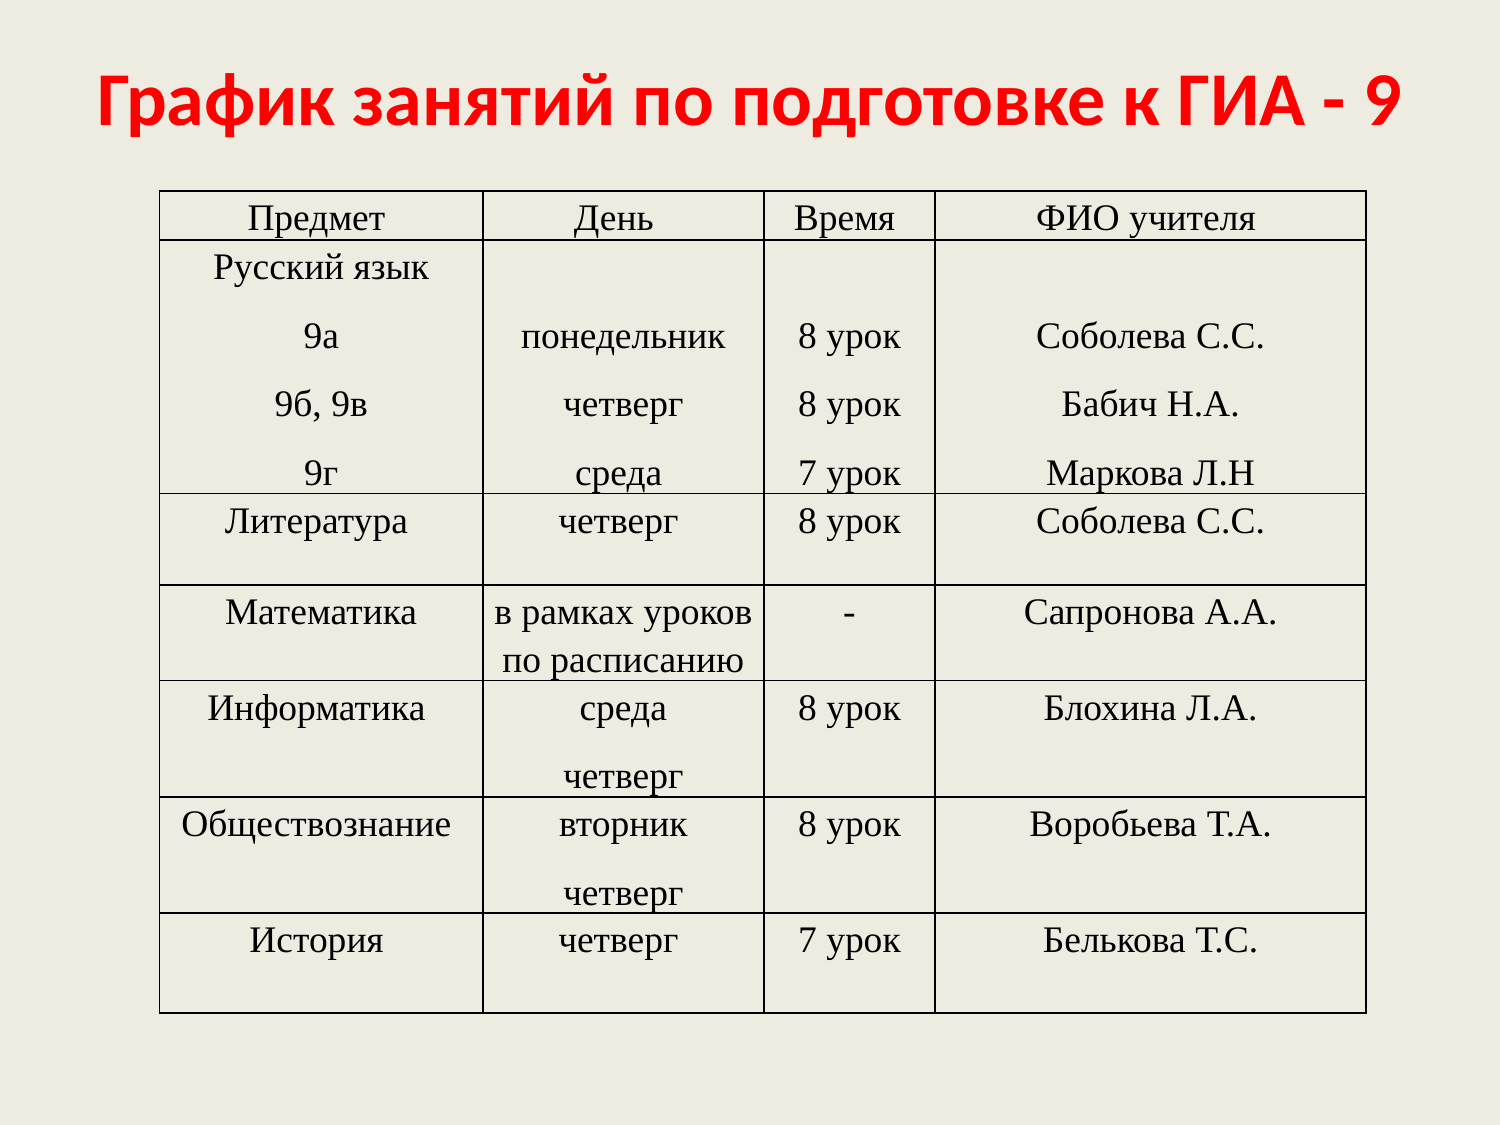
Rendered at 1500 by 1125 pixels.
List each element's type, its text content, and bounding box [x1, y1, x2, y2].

table_header Время [765, 192, 934, 239]
table_cell 8 урок 8 урок 7 урок [765, 241, 934, 493]
table_cell Математика [160, 586, 482, 680]
table_header День [484, 192, 763, 239]
title График занятий по подготовке к ГИА - 9 [75, 0, 1425, 189]
table_cell Соболева С.С. Бабич Н.А. Маркова Л.Н [936, 241, 1365, 493]
table_cell четверг [484, 914, 763, 1012]
table_cell 7 урок [765, 914, 934, 1012]
table_cell - [765, 586, 934, 680]
table_cell История [160, 914, 482, 1012]
table_header Предмет [160, 192, 482, 239]
table_cell вторник четверг [484, 798, 763, 912]
table_cell среда четверг [484, 681, 763, 796]
table_cell Информатика [160, 681, 482, 796]
table_cell 8 урок [765, 798, 934, 912]
table_cell в рамках уроков по расписанию [484, 586, 763, 680]
table_cell Воробьева Т.А. [936, 798, 1365, 912]
table_cell Обществознание [160, 798, 482, 912]
table_cell Сапронова А.А. [936, 586, 1365, 680]
table_cell 8 урок [765, 681, 934, 796]
table_cell Соболева С.С. [936, 494, 1365, 584]
table_cell Русский язык 9а 9б, 9в 9г [160, 241, 482, 493]
table_cell Блохина Л.А. [936, 681, 1365, 796]
table_cell 8 урок [765, 494, 934, 584]
table_cell четверг [484, 494, 763, 584]
table_cell Белькова Т.С. [936, 914, 1365, 1012]
table_header ФИО учителя [936, 192, 1365, 239]
table_cell понедельник четверг среда [484, 241, 763, 493]
table_cell Литература [160, 494, 482, 584]
